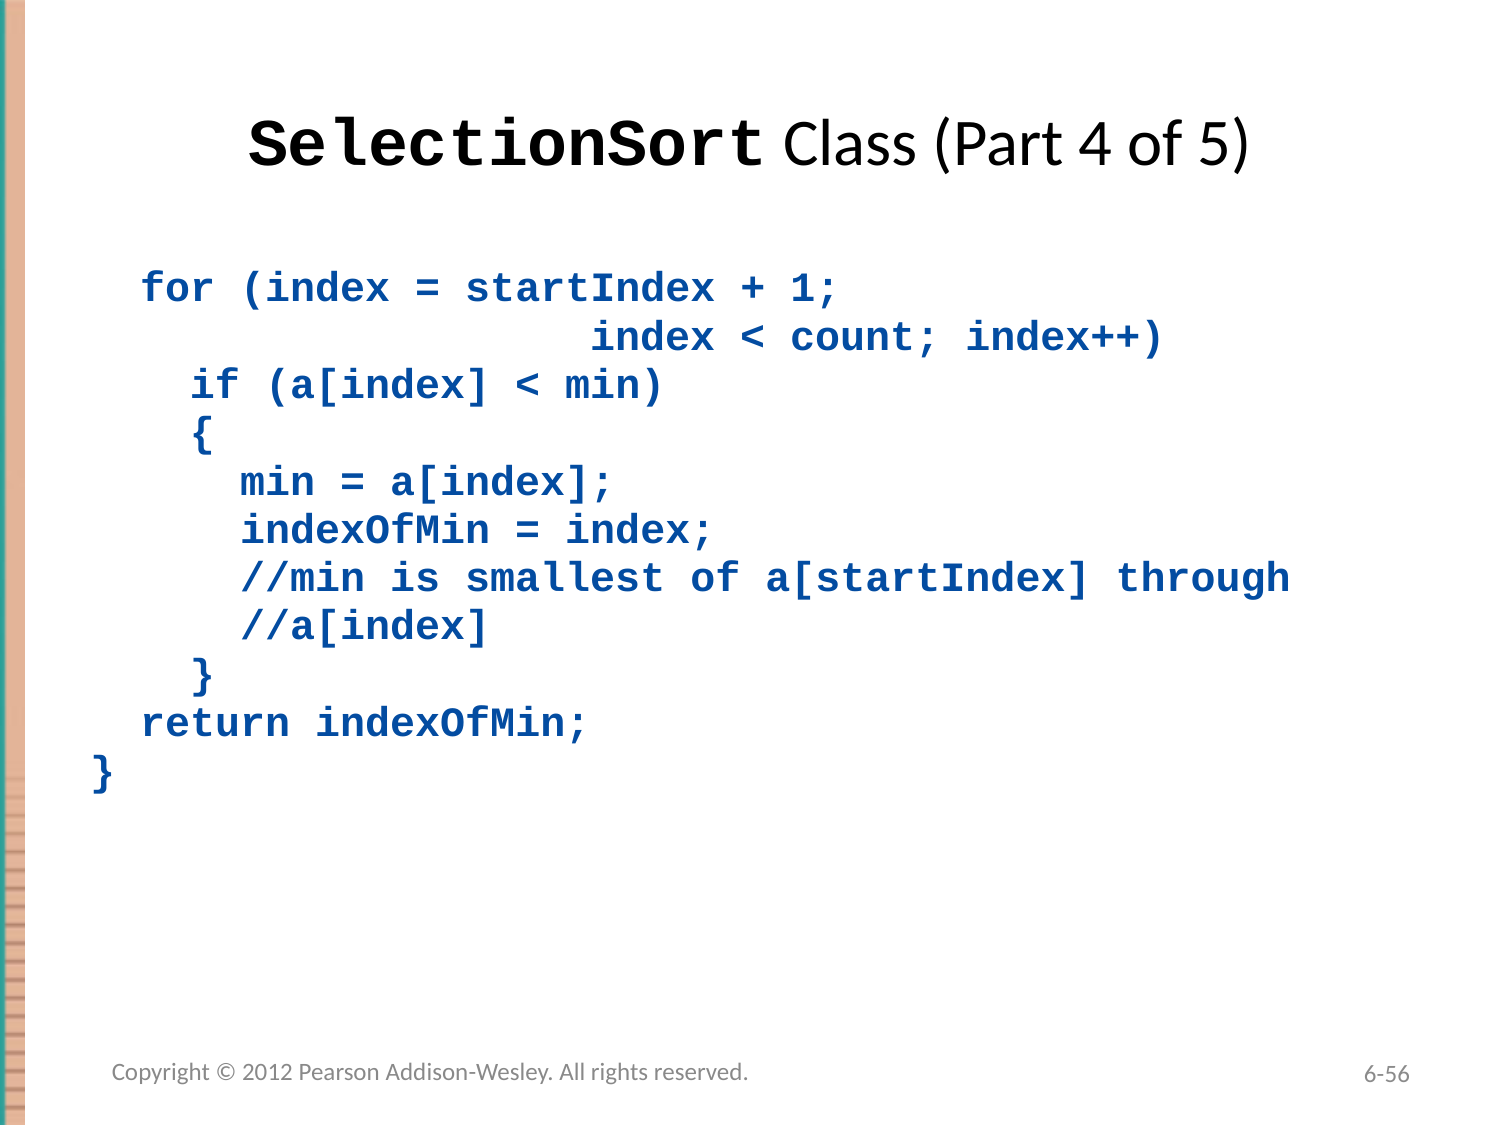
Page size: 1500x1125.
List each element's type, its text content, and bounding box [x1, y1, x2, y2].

footer Copyright © 2012 Pearson Addison-Wesley. All rights reserved. [75, 1040, 788, 1100]
picture [0, 0, 25, 1125]
list for (index = startIndex + 1; index < count; index++) if (a[index] < min) { min = a[index]; indexOfMin = index; //min is smallest of a[startIndex] through //a[index] } return indexOfMin; } [74, 262, 1426, 1006]
title SelectionSort Class (Part 4 of 5) [74, 44, 1426, 233]
slide_number 6-56 [1074, 1042, 1425, 1103]
